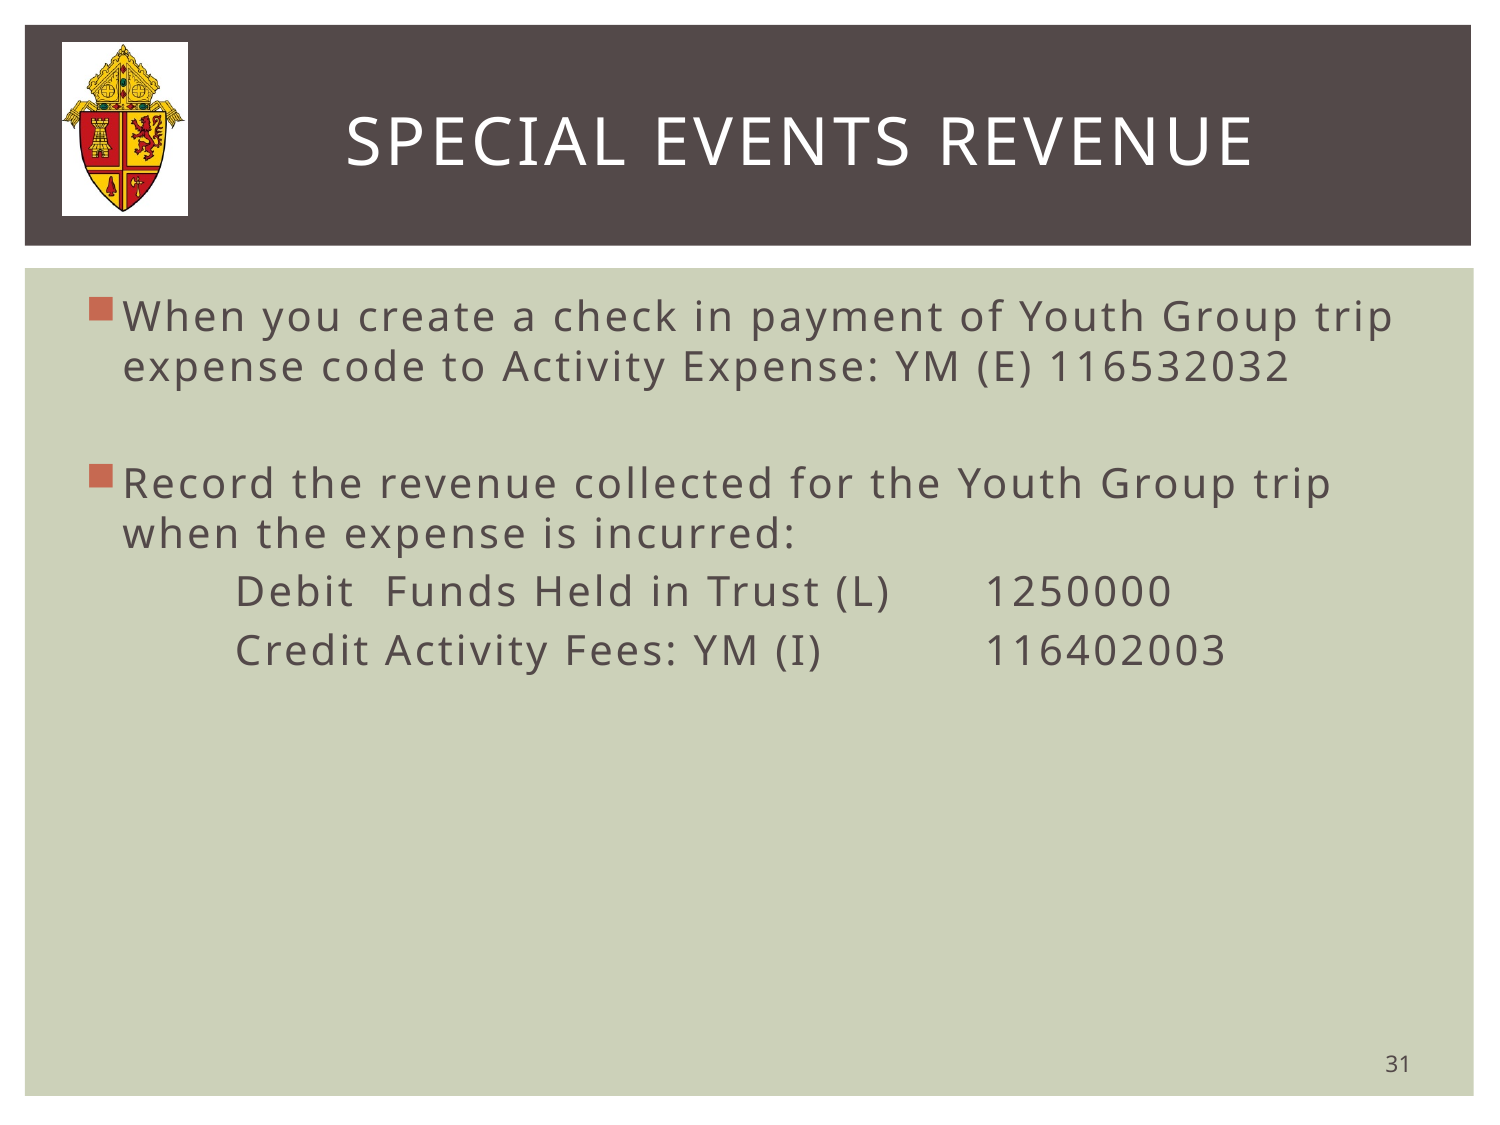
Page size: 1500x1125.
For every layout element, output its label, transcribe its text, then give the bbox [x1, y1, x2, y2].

title Special events revenue [237, 45, 1363, 233]
slide_number 31 [1349, 1041, 1448, 1089]
picture [62, 42, 188, 217]
list When you create a check in payment of Youth Group trip expense code to Activity Expense: YM (E) 116532032 Record the revenue collected for the Youth Group trip when the expense is incurred: Debit Funds Held in Trust (L) 1250000 Credit Activity Fees: YM (I) 116402003 [62, 281, 1442, 1005]
